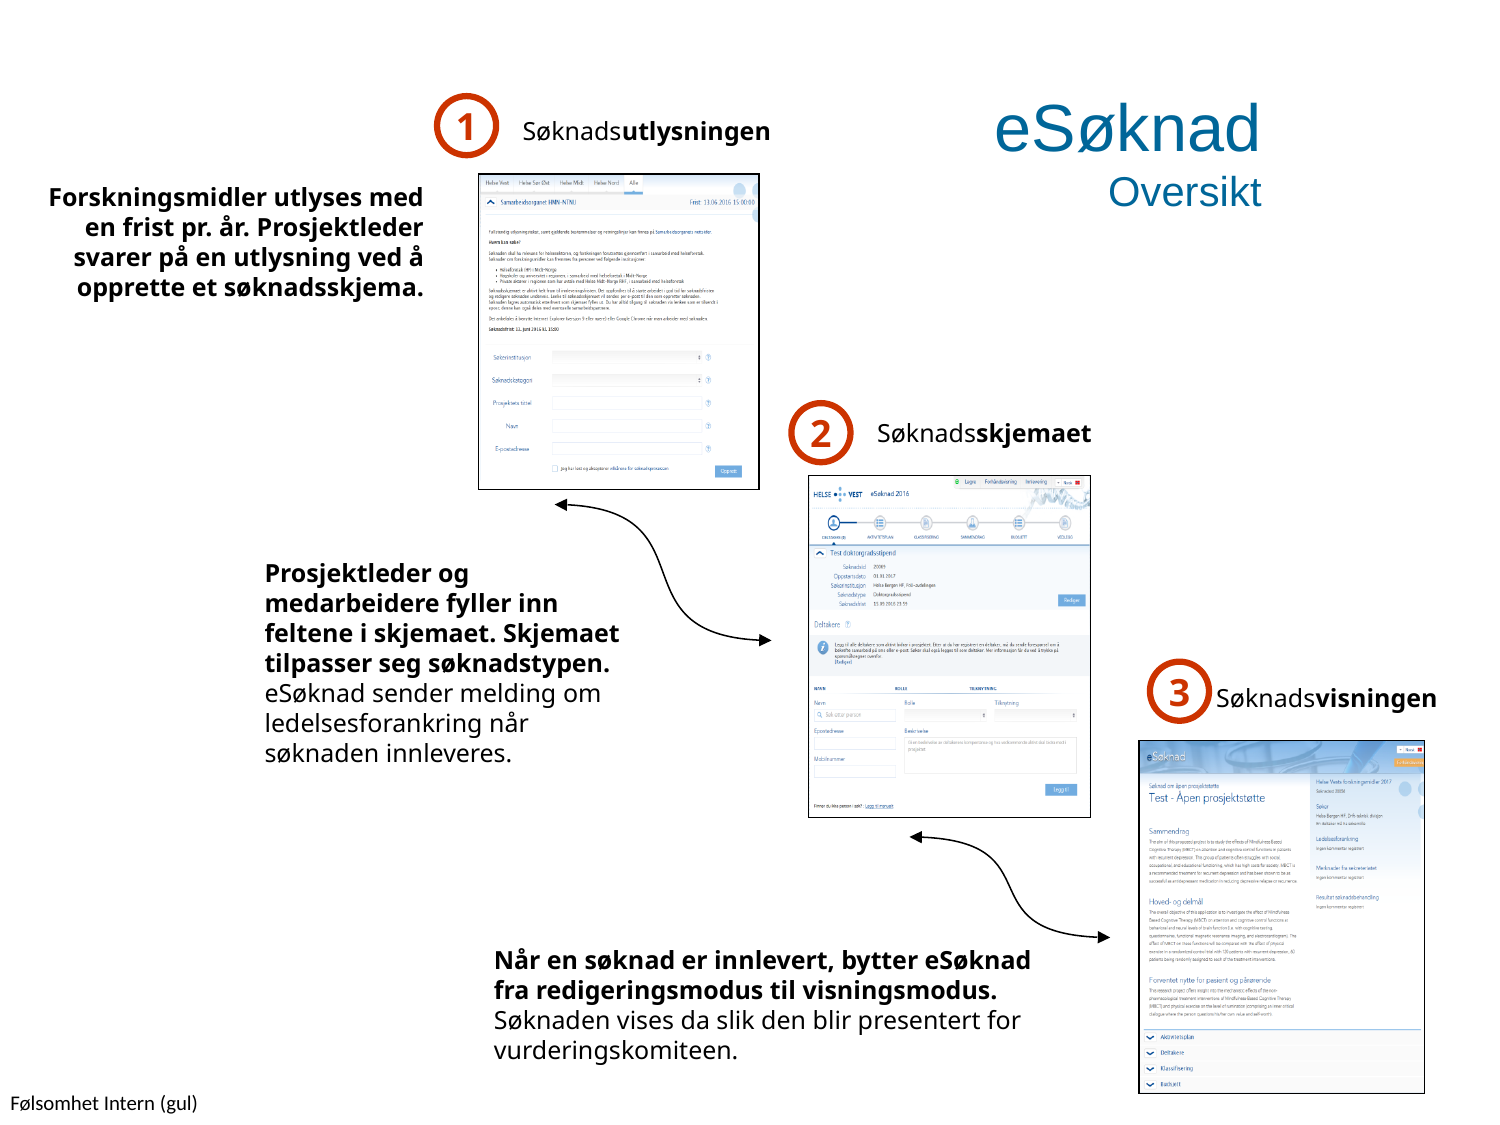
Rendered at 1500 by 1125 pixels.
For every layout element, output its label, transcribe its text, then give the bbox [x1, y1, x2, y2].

picture [478, 174, 759, 490]
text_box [909, 836, 1111, 938]
text_box Når en søknad er innlevert, bytter eSøknad fra redigeringsmodus til visningsmodus. Søknaden vises da slik den blir presentert for vurderingskomiteen. [479, 937, 1064, 1072]
title eSøknad Oversikt [0, 76, 1277, 238]
text_box Søknadsvisningen [1192, 674, 1453, 720]
text_box 2 [791, 403, 851, 463]
text_box Søknadsskjemaet [862, 410, 1134, 455]
picture [808, 476, 1090, 817]
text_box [594, 496, 732, 682]
picture [1139, 740, 1425, 1093]
text_box 3 [1149, 661, 1210, 721]
text_box Søknadsutlysningen [507, 107, 798, 153]
text_box 1 [437, 96, 497, 156]
text_box Forskningsmidler utlyses med en frist pr. år. Prosjektleder svarer på en utlysning ved å opprette et søknadsskjema. [26, 174, 440, 309]
text_box Prosjektleder og medarbeidere fyller inn feltene i skjemaet. Skjemaet tilpasser seg søknadstypen. eSøknad sender melding om ledelsesforankring når søknaden innleveres. [249, 549, 664, 775]
